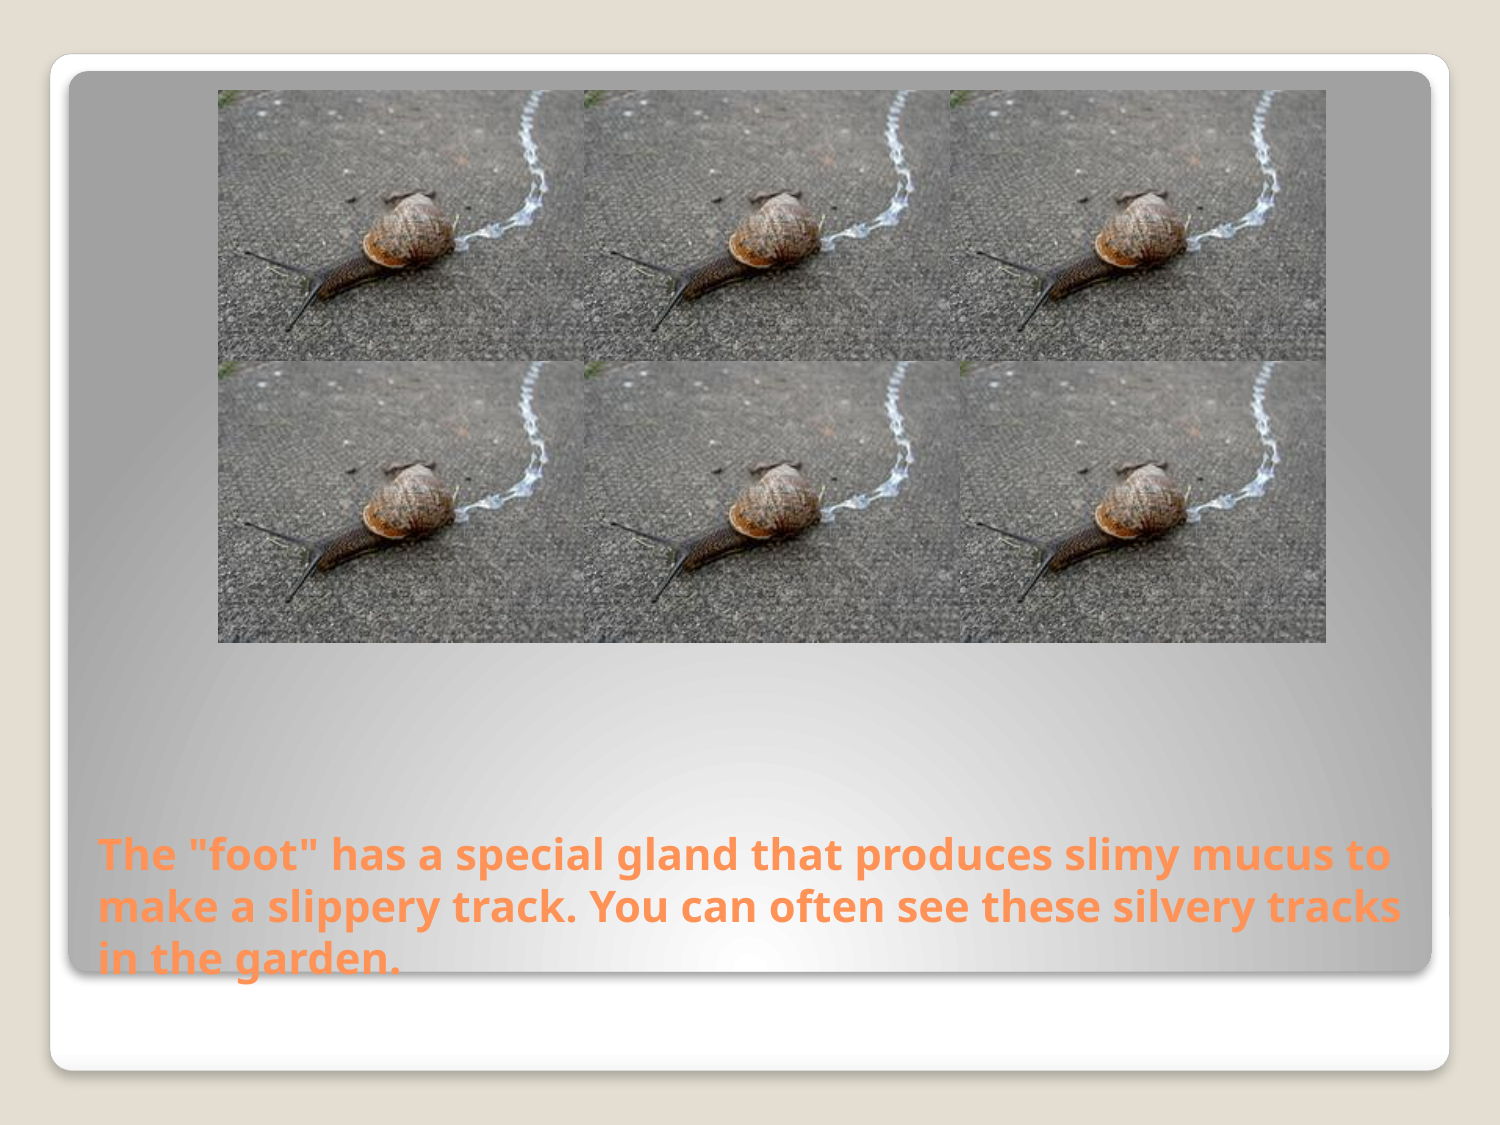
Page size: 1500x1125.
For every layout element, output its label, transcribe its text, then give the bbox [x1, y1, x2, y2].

picture [218, 89, 1326, 644]
title The "foot" has a special gland that produces slimy mucus to make a slippery track. You can often see these silvery tracks in the garden. [82, 817, 1425, 991]
